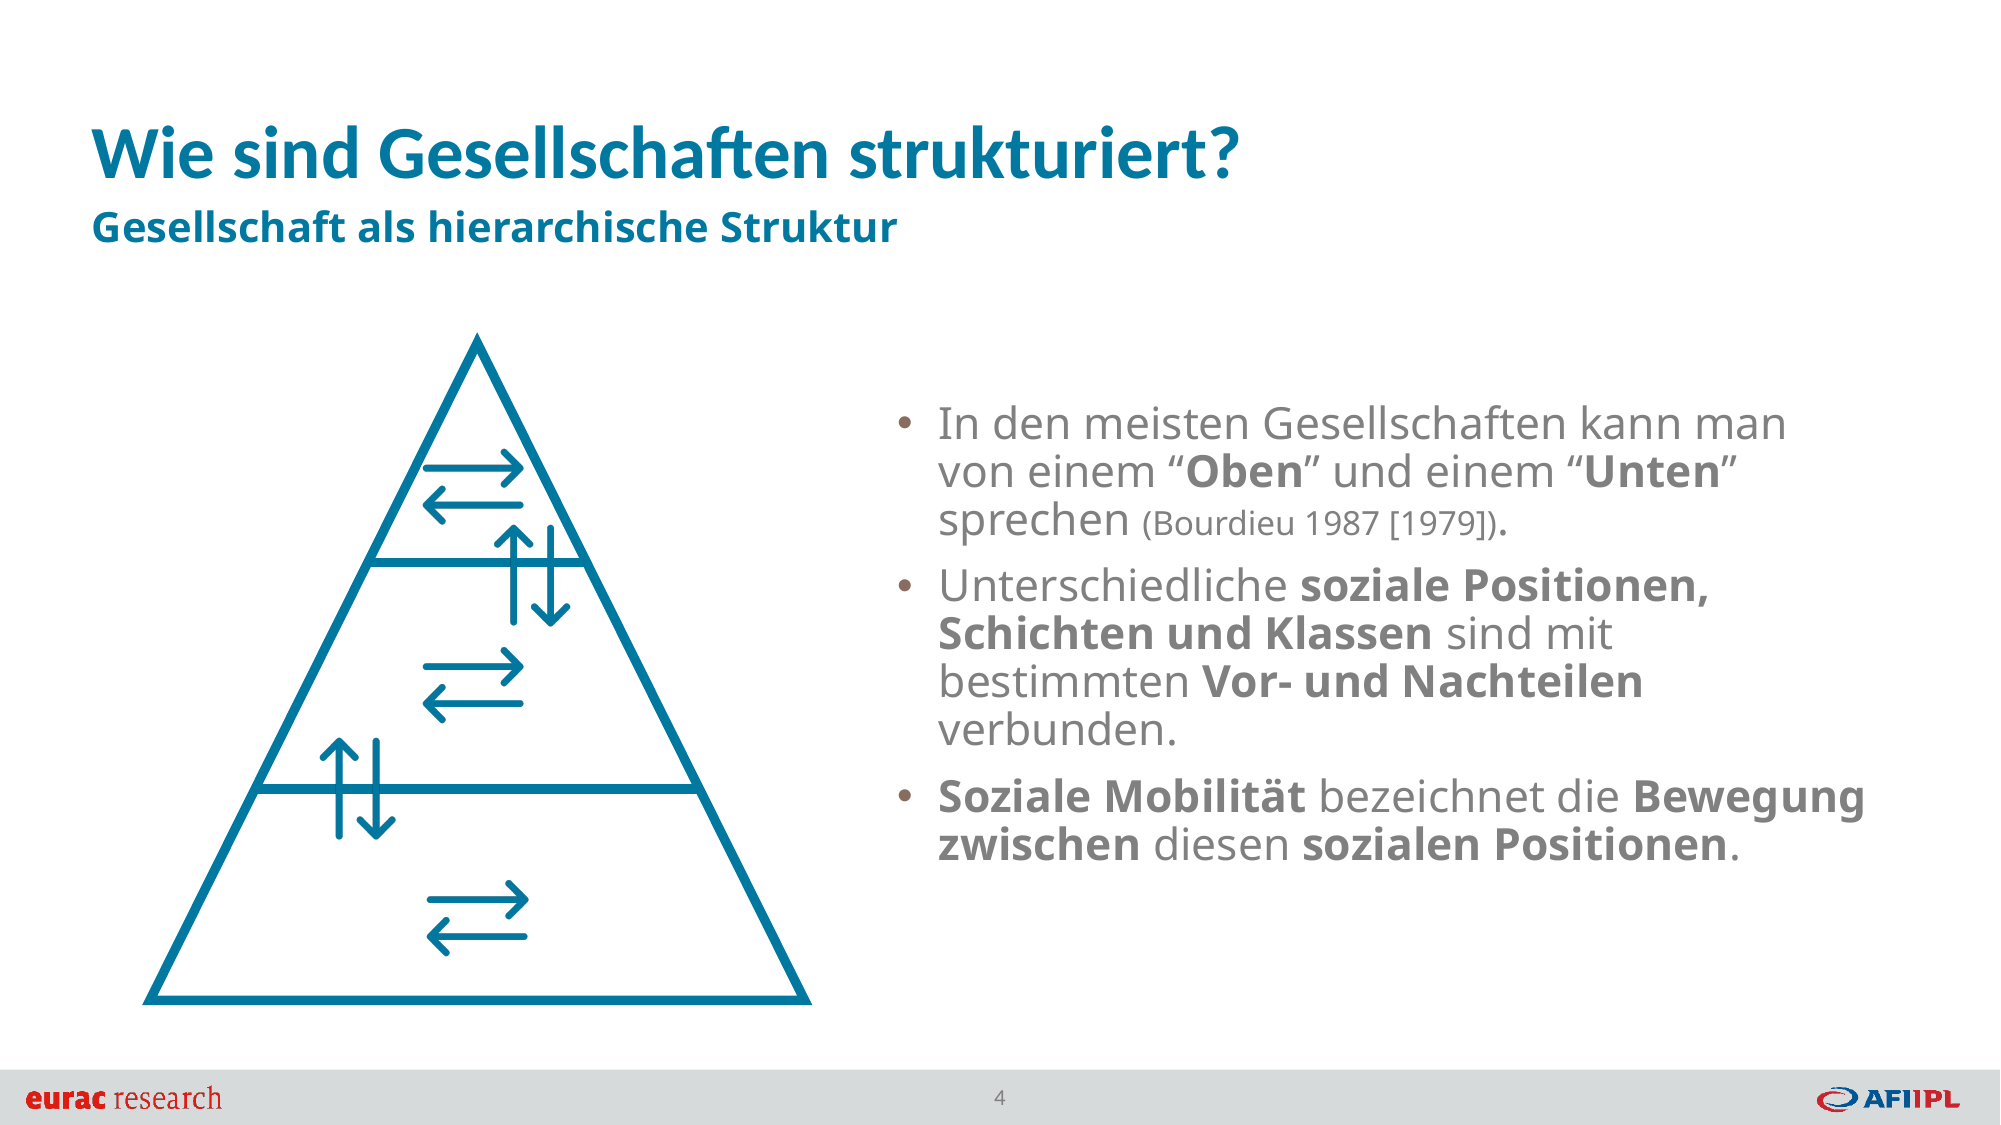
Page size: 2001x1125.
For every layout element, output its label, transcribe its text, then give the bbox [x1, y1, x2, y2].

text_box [284, 733, 431, 844]
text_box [403, 863, 551, 973]
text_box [399, 431, 547, 542]
list In den meisten Gesellschaften kann man von einem “Oben” und einem “Unten” sprechen (Bourdieu 1987 [1979]). Unterschiedliche soziale Positionen, Schichten und Klassen sind mit bestimmten Vor- und Nachteilen verbunden. Soziale Mobilität bezeichnet die Bewegung zwischen diesen sozialen Positionen. [882, 393, 1883, 904]
picture [1802, 1069, 1974, 1125]
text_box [458, 520, 606, 630]
list Wie sind Gesellschaften strukturiert? [76, 99, 1923, 199]
picture [26, 1085, 222, 1109]
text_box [149, 342, 805, 1001]
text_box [399, 629, 547, 740]
list Gesellschaft als hierarchische Struktur [76, 199, 1923, 262]
